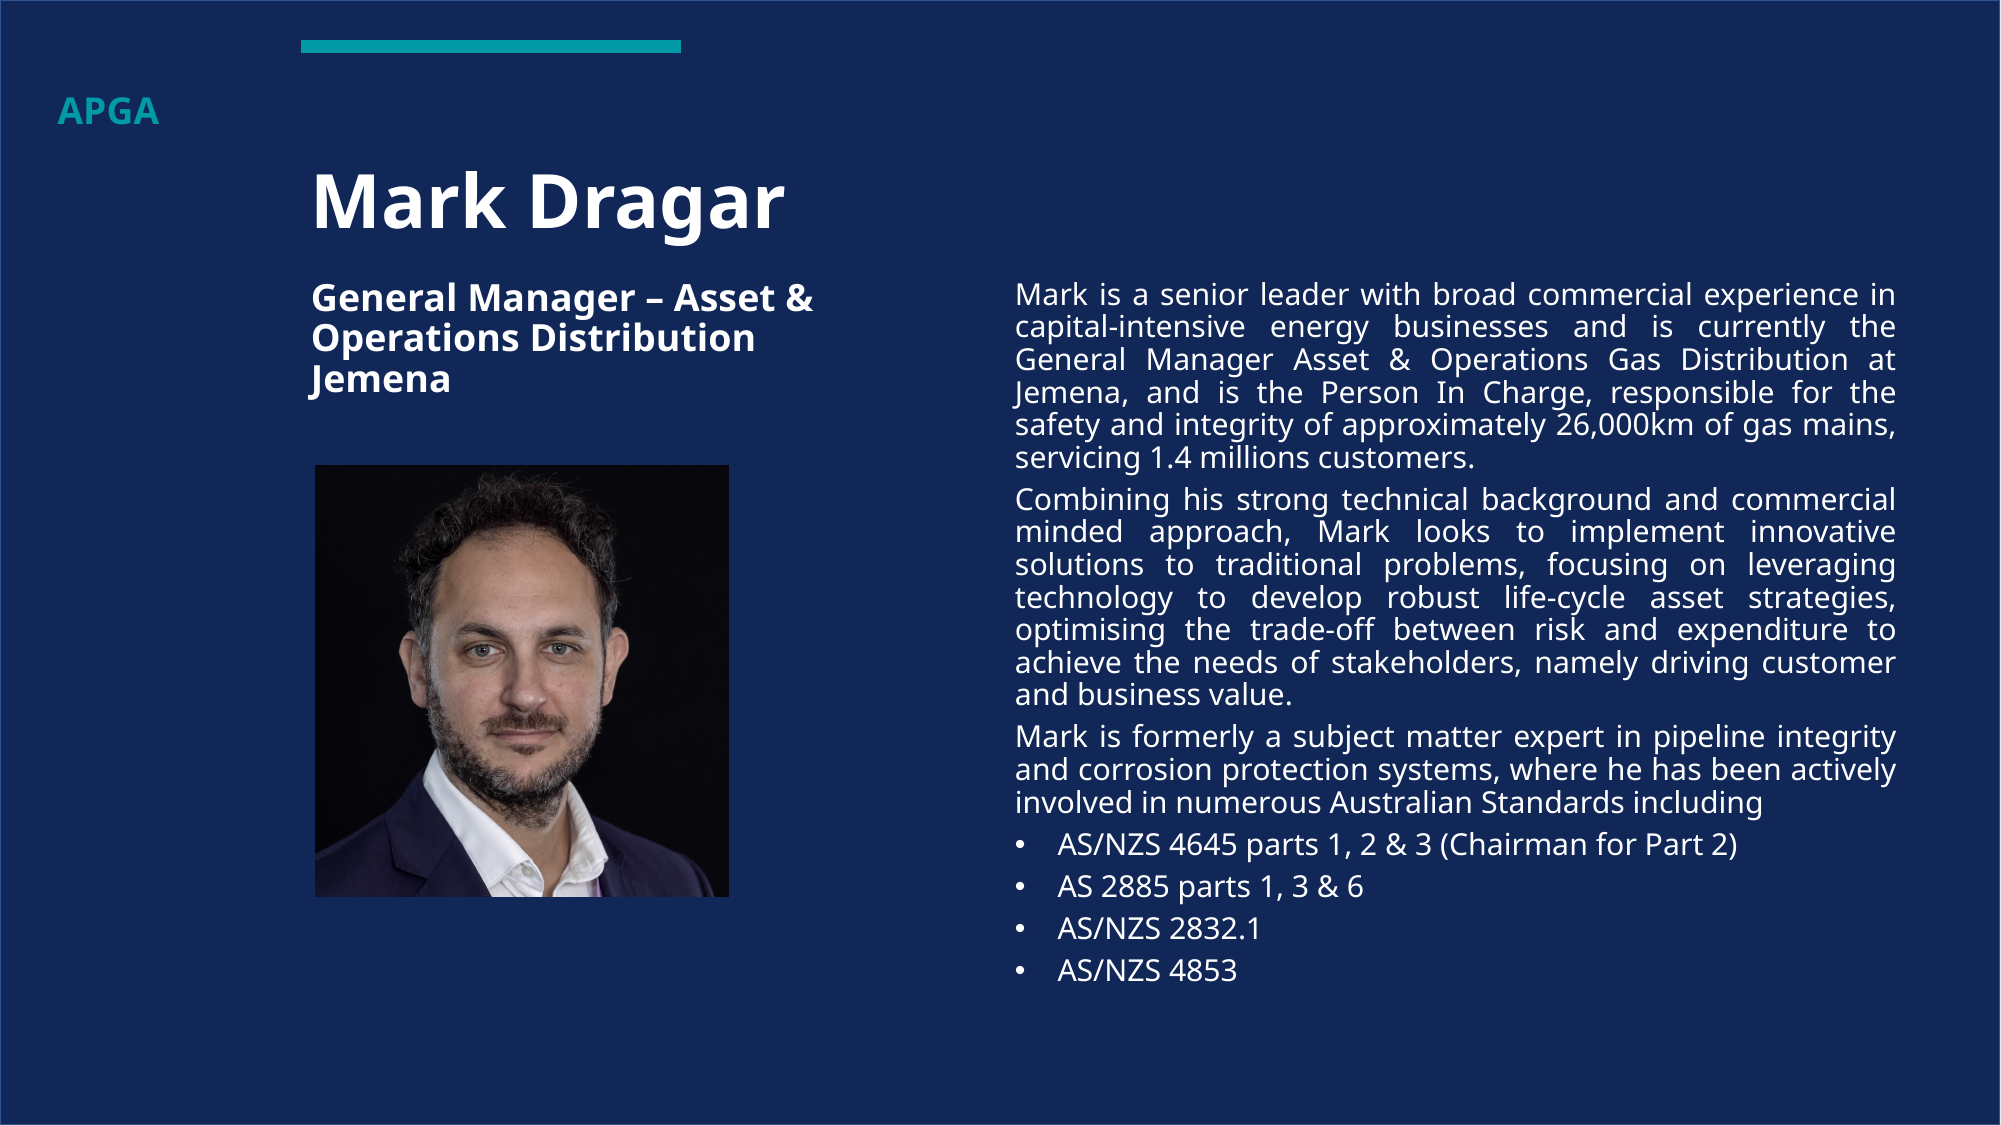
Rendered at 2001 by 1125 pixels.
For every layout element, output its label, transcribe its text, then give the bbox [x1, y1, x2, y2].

text_box General Manager – Asset & Operations Distribution Jemena [295, 271, 863, 402]
text_box Mark is a senior leader with broad commercial experience in capital-intensive energy businesses and is currently the General Manager Asset & Operations Gas Distribution at Jemena, and is the Person In Charge, responsible for the safety and integrity of approximately 26,000km of gas mains, servicing 1.4 millions customers. Combining his strong technical background and commercial minded approach, Mark looks to implement innovative solutions to traditional problems, focusing on leveraging technology to develop robust life-cycle asset strategies, optimising the trade-off between risk and expenditure to achieve the needs of stakeholders, namely driving customer and business value. Mark is formerly a subject matter expert in pipeline integrity and corrosion protection systems, where he has been actively involved in numerous Australian Standards including AS/NZS 4645 parts 1, 2 & 3 (Chairman for Part 2) AS 2885 parts 1, 3 & 6 AS/NZS 2832.1 AS/NZS 4853 [999, 271, 1912, 997]
picture [315, 465, 729, 897]
title Mark Dragar [295, 155, 1208, 235]
